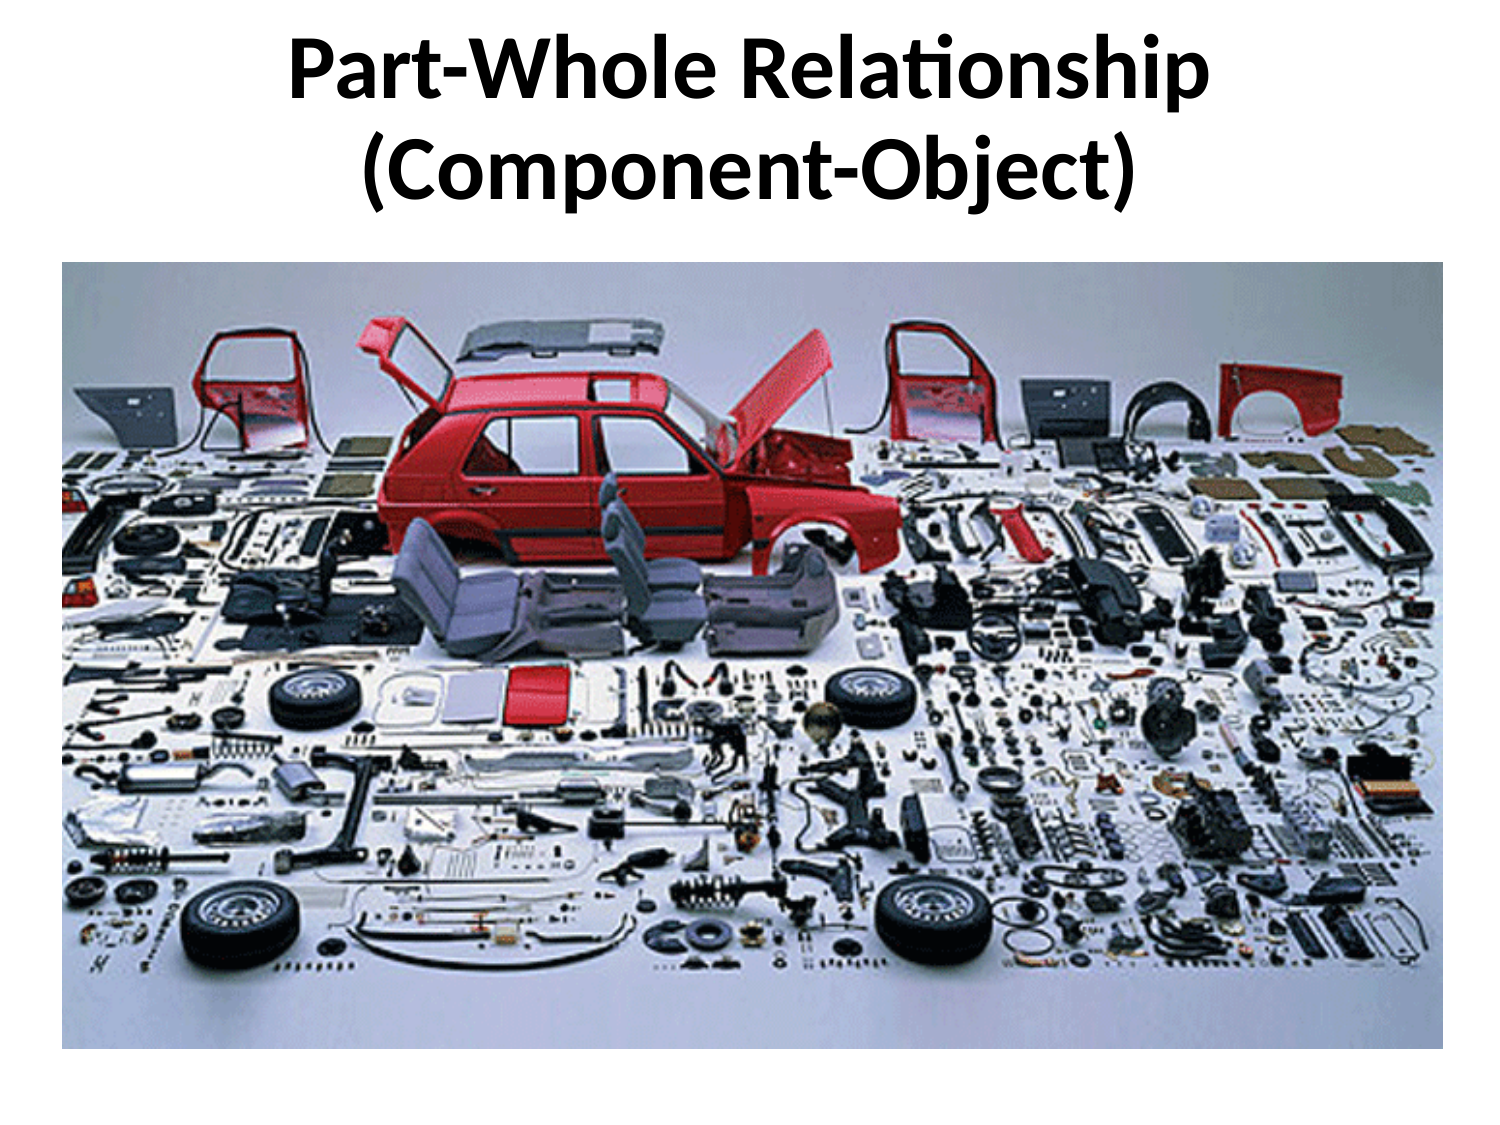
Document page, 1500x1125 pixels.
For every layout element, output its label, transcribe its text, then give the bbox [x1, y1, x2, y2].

title Part-Whole Relationship (Component-Object) [162, 24, 1338, 213]
picture [62, 262, 1443, 1050]
